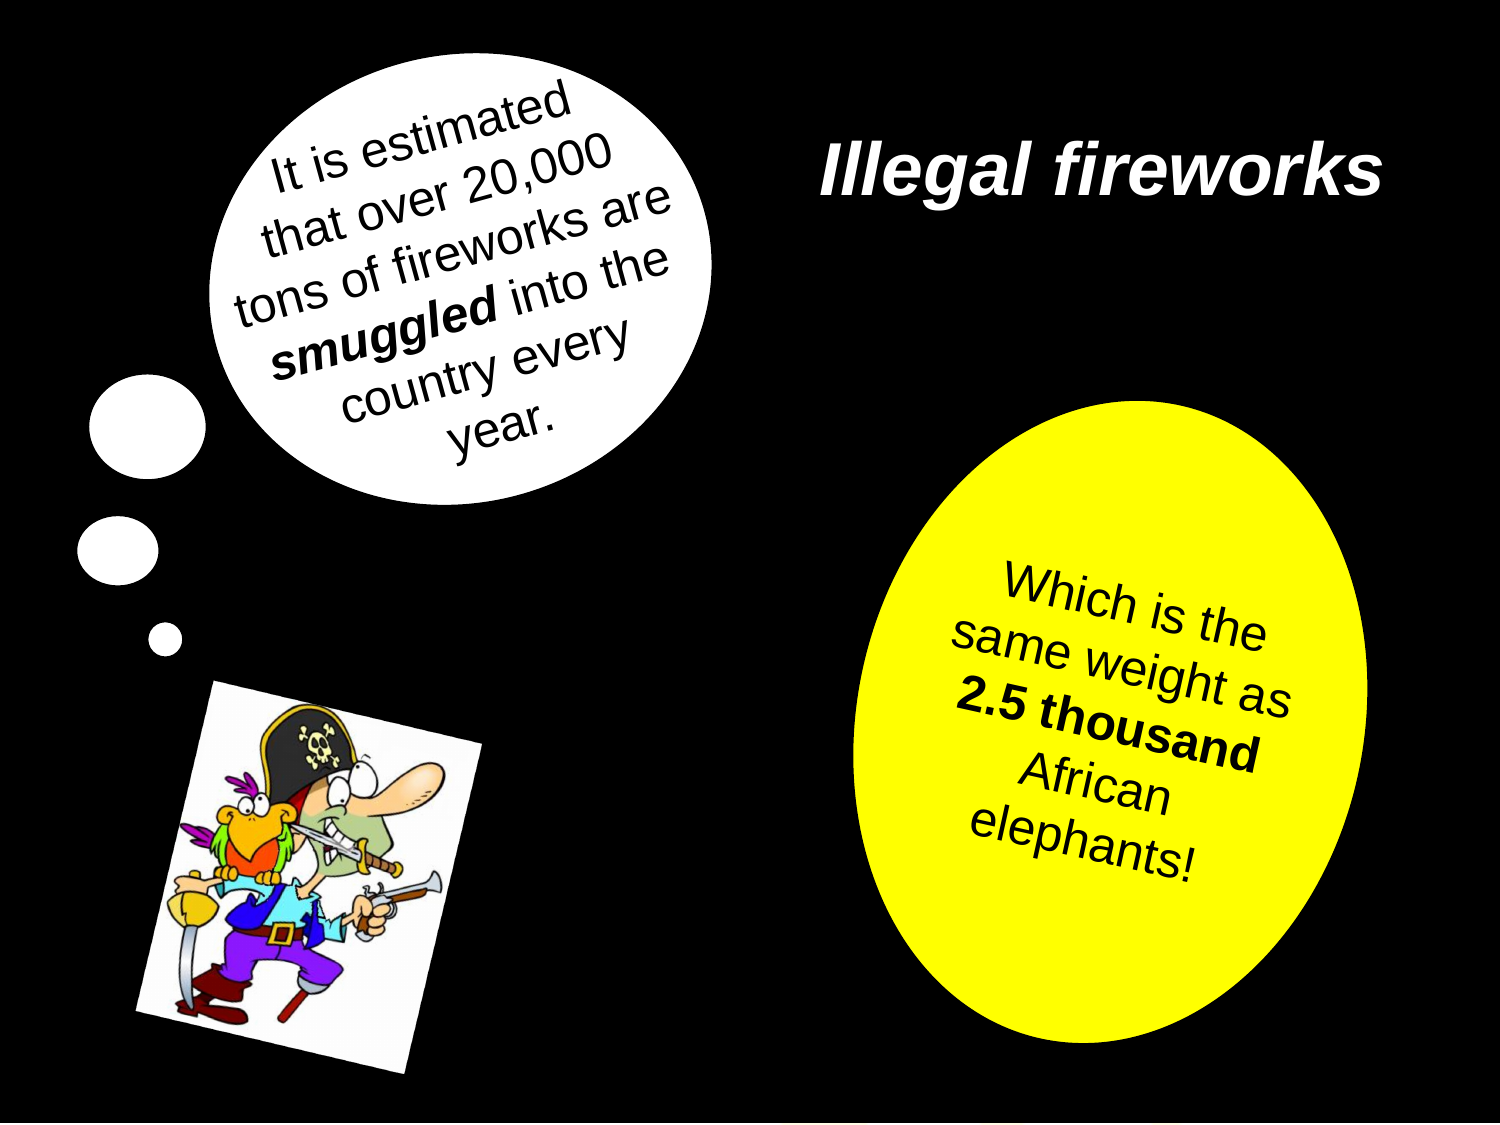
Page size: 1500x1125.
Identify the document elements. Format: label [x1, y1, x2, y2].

text_box [0, 0, 1500, 1125]
picture [170, 707, 447, 1048]
